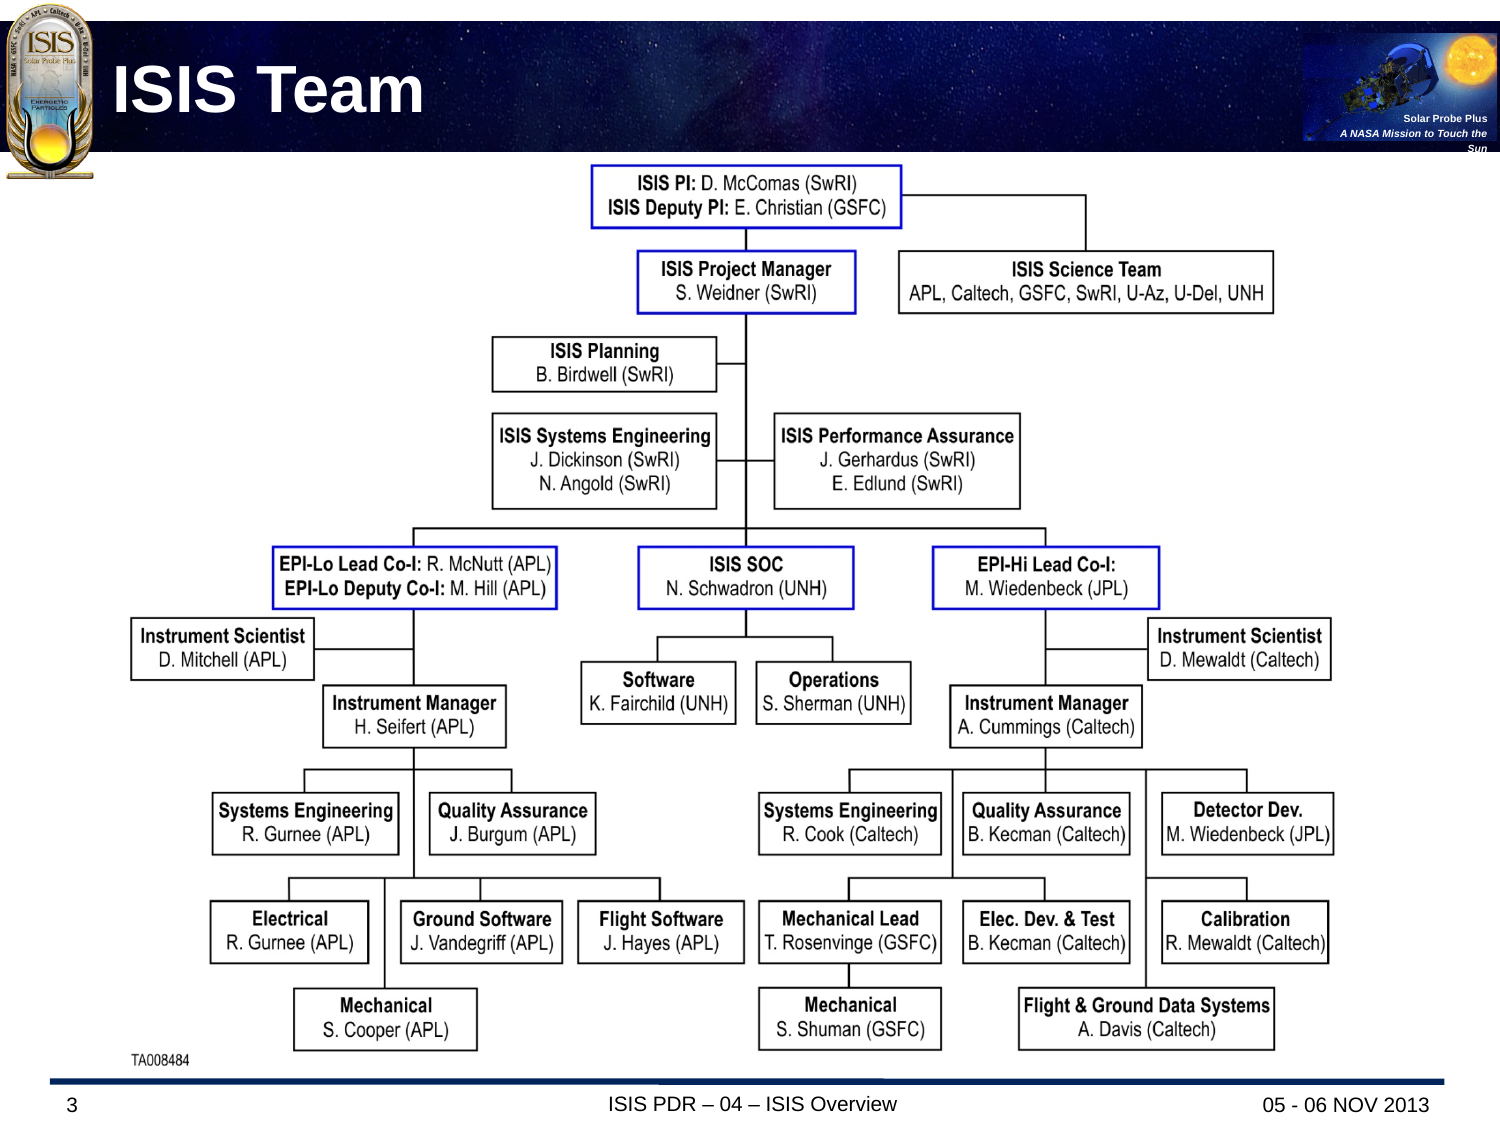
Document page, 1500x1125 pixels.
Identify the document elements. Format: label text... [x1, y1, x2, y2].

title ISIS Team [111, 30, 1294, 142]
picture [0, 2, 1500, 181]
picture [121, 156, 1342, 1074]
